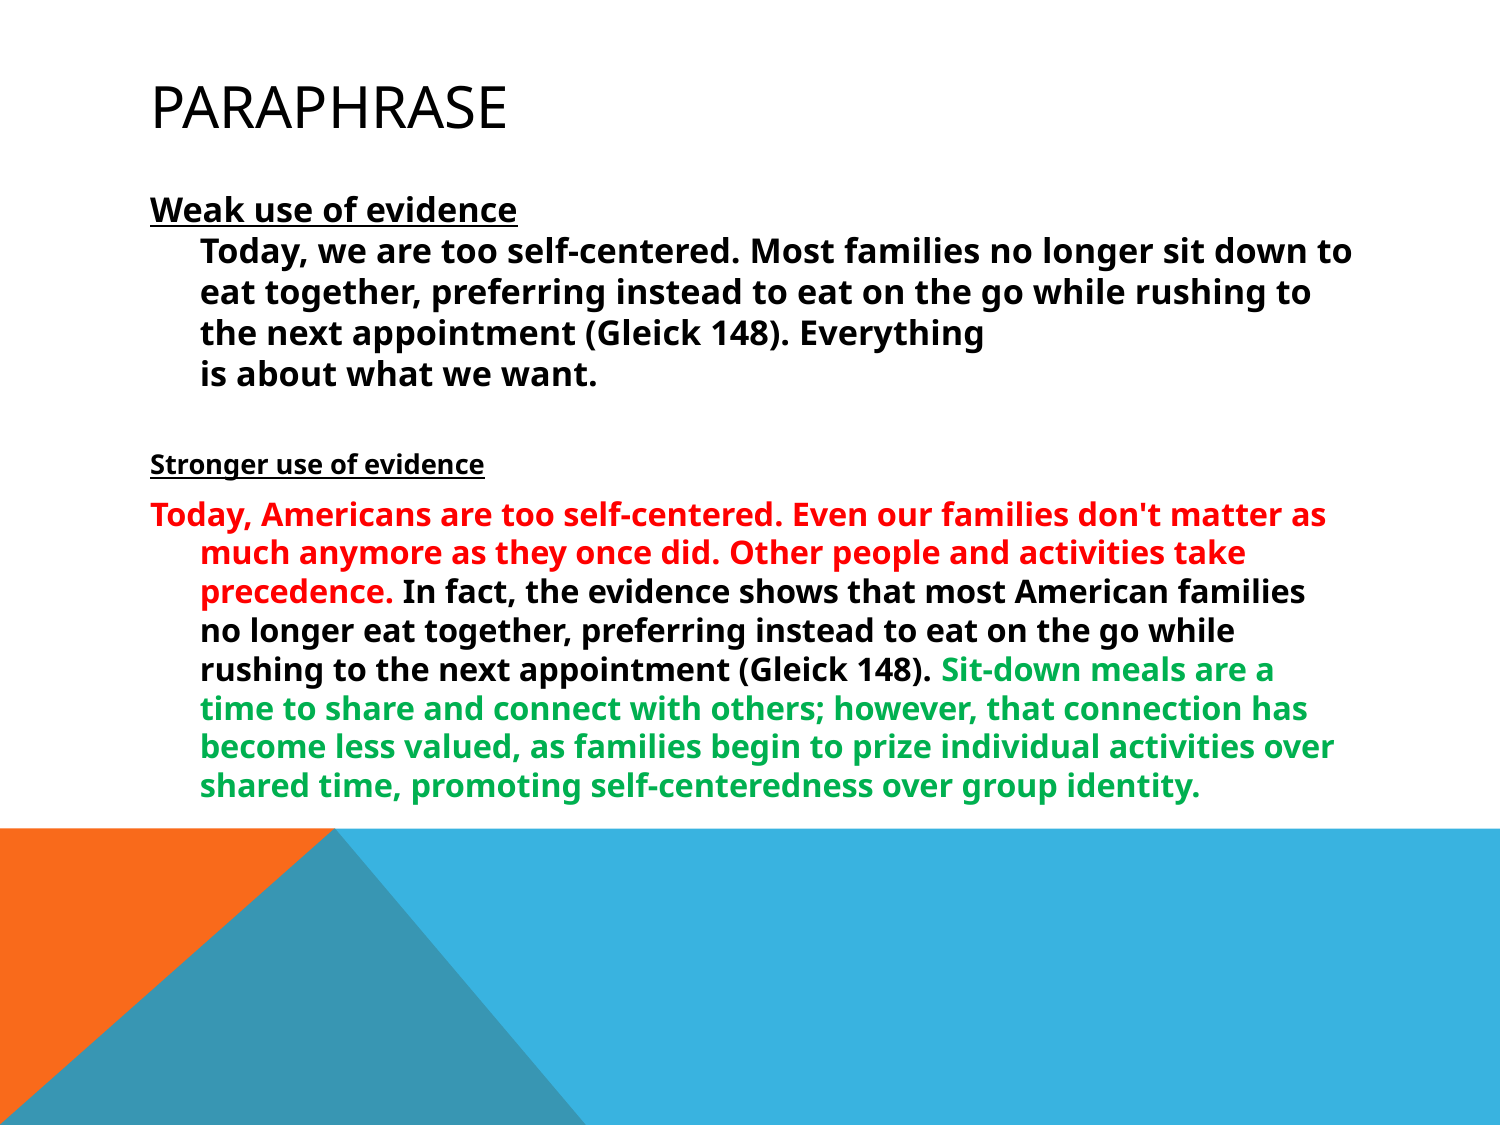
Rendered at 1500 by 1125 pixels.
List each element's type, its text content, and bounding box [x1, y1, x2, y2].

list Weak use of evidence Today, we are too self-centered. Most families no longer sit down to eat together, preferring instead to eat on the go while rushing to the next appointment (Gleick 148). Everything is about what we want. Stronger use of evidence Today, Americans are too self-centered. Even our families don't matter as much anymore as they once did. Other people and activities take precedence. In fact, the evidence shows that most American families no longer eat together, preferring instead to eat on the go while rushing to the next appointment (Gleick 148). Sit-down meals are a time to share and connect with others; however, that connection has become less valued, as families begin to prize individual activities over shared time, promoting self-centeredness over group identity. [135, 180, 1369, 813]
title Paraphrase [135, 60, 1369, 150]
